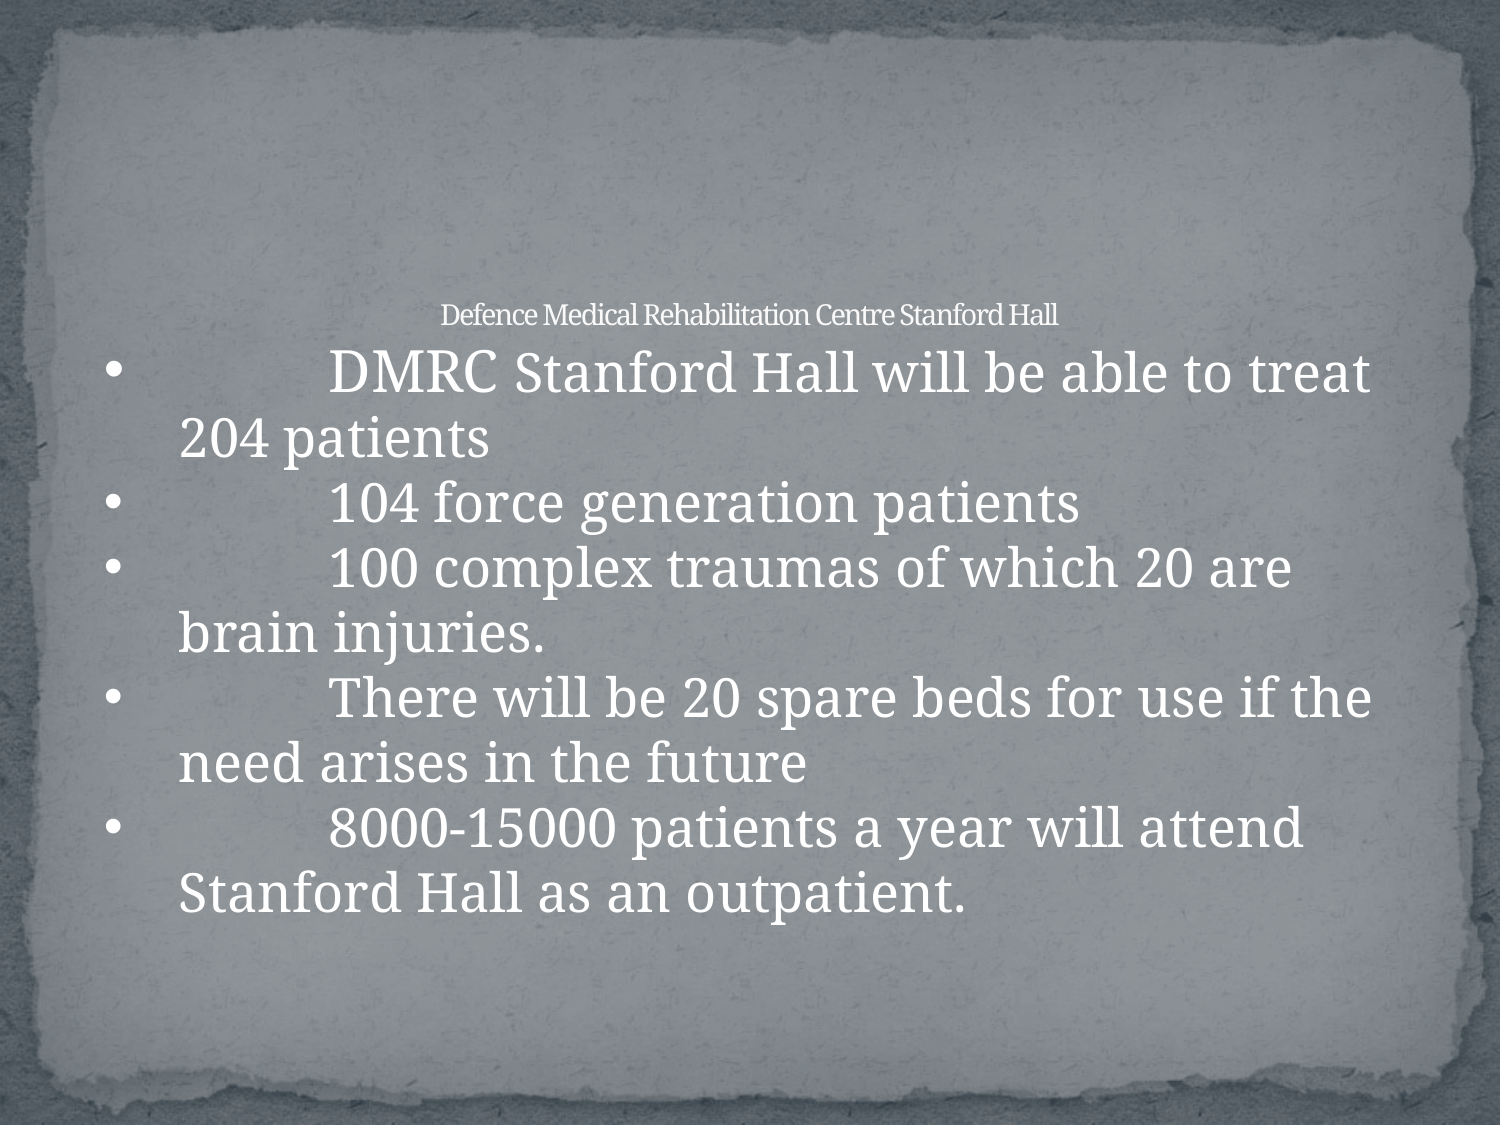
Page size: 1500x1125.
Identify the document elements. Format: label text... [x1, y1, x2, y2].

title Defence Medical Rehabilitation Centre Stanford Hall [74, 42, 1425, 374]
text_box DMRC Stanford Hall will be able to treat 204 patients 104 force generation patients 100 complex traumas of which 20 are brain injuries. There will be 20 spare beds for use if the need arises in the future 8000-15000 patients a year will attend Stanford Hall as an outpatient. [89, 326, 1448, 931]
